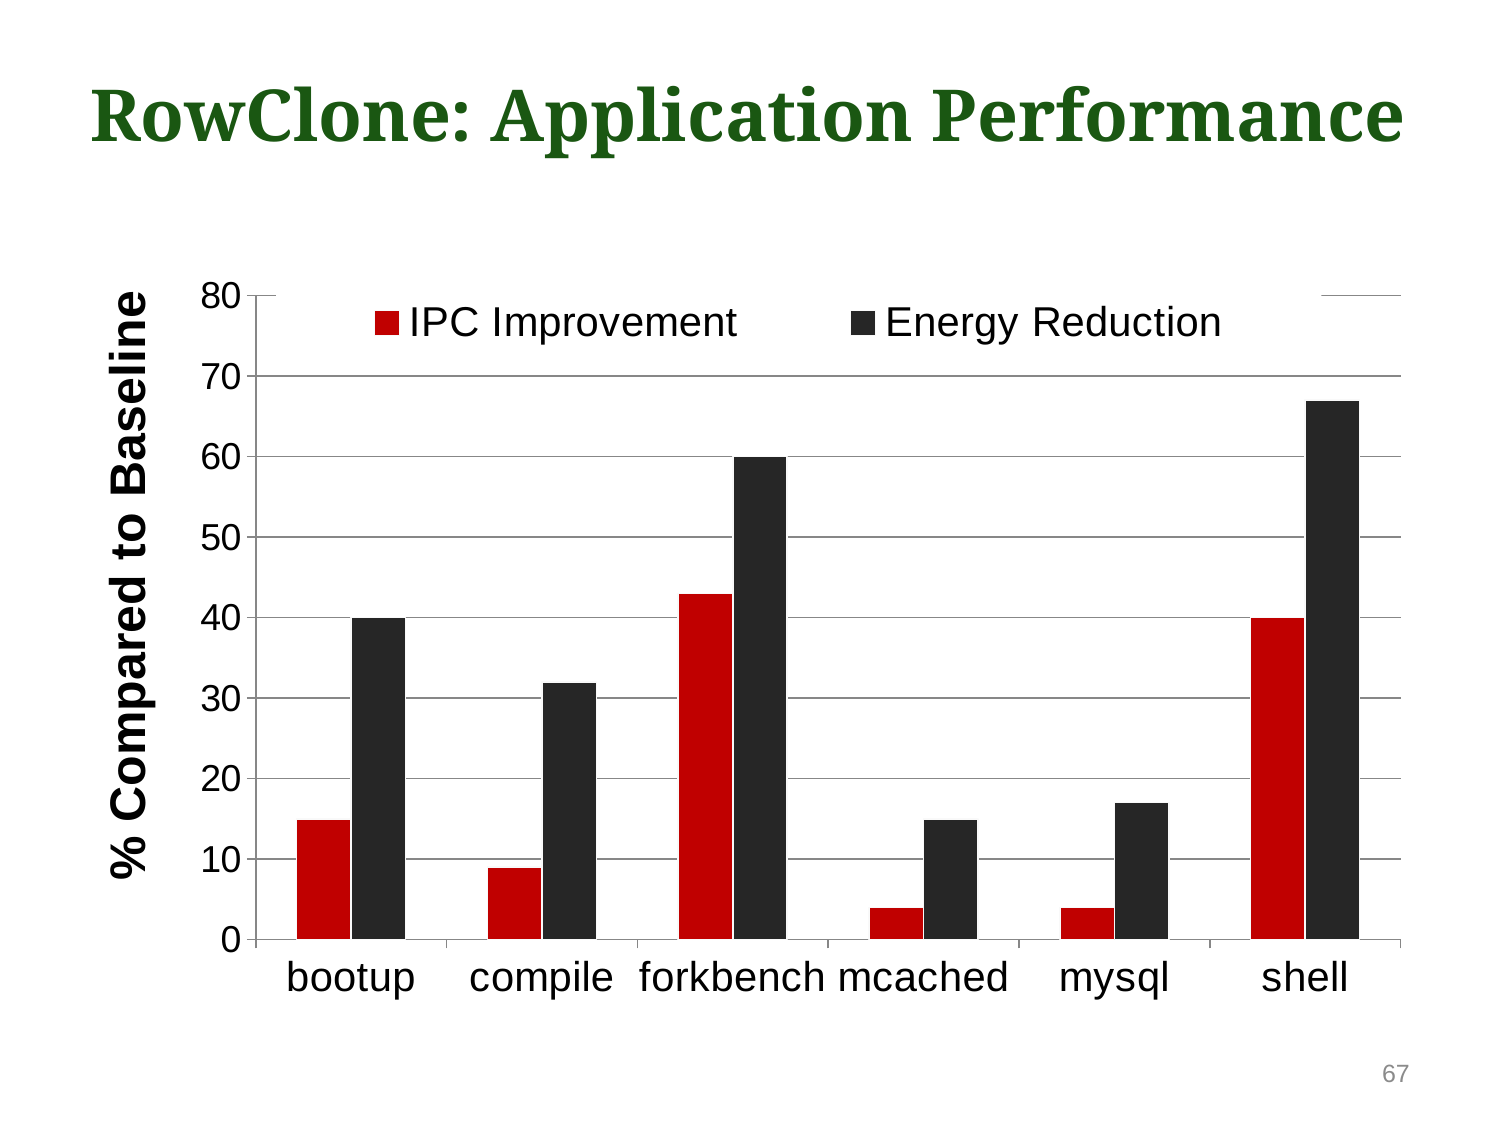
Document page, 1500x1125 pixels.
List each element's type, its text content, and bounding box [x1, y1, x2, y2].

title RowClone: Application Performance [75, 19, 1425, 207]
slide_number 67 [1074, 1054, 1425, 1103]
chart [64, 255, 1446, 1047]
